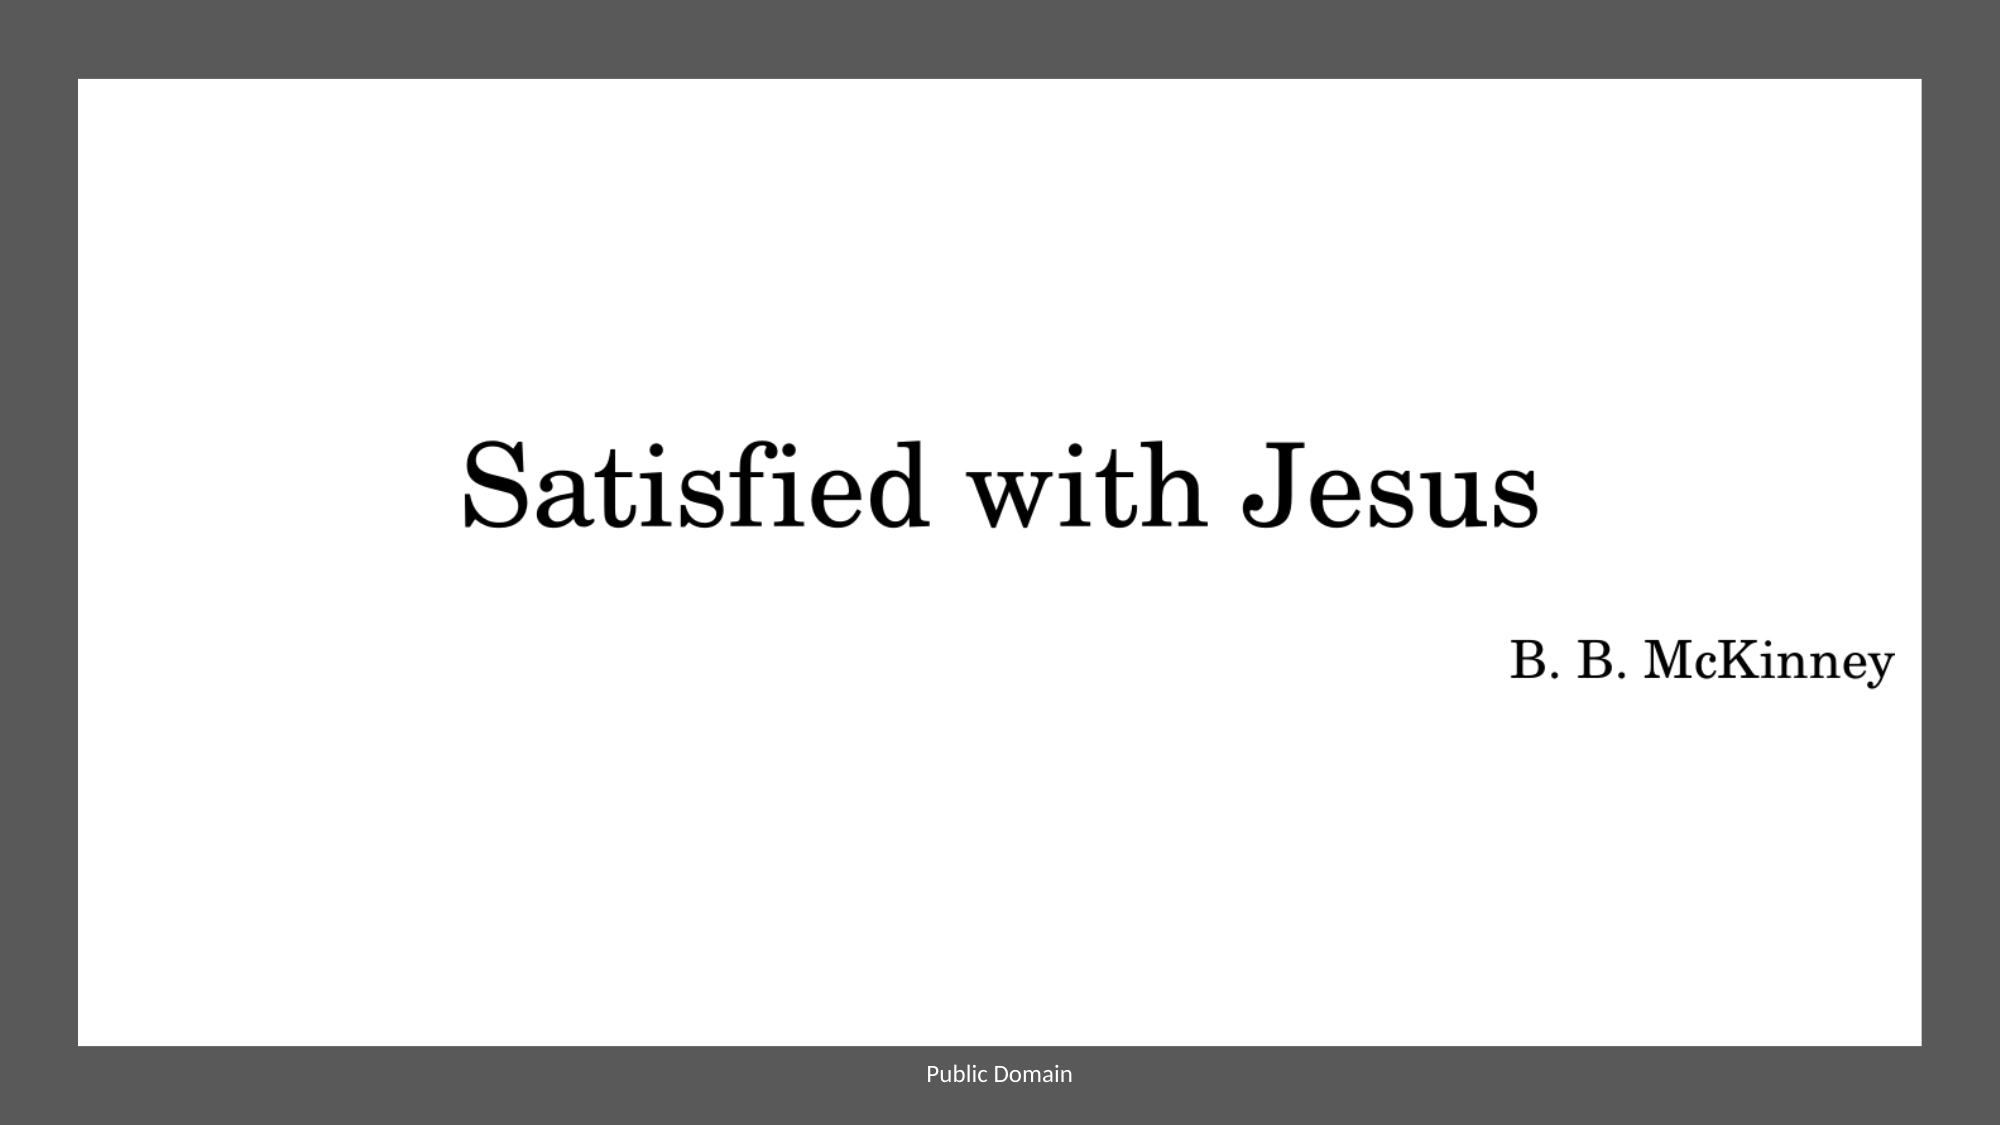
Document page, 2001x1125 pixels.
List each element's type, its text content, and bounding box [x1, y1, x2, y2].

text_box [77, 78, 1923, 1047]
text_box [0, 0, 2000, 1125]
footer Public Domain [662, 1042, 1338, 1103]
picture [105, 428, 1895, 697]
